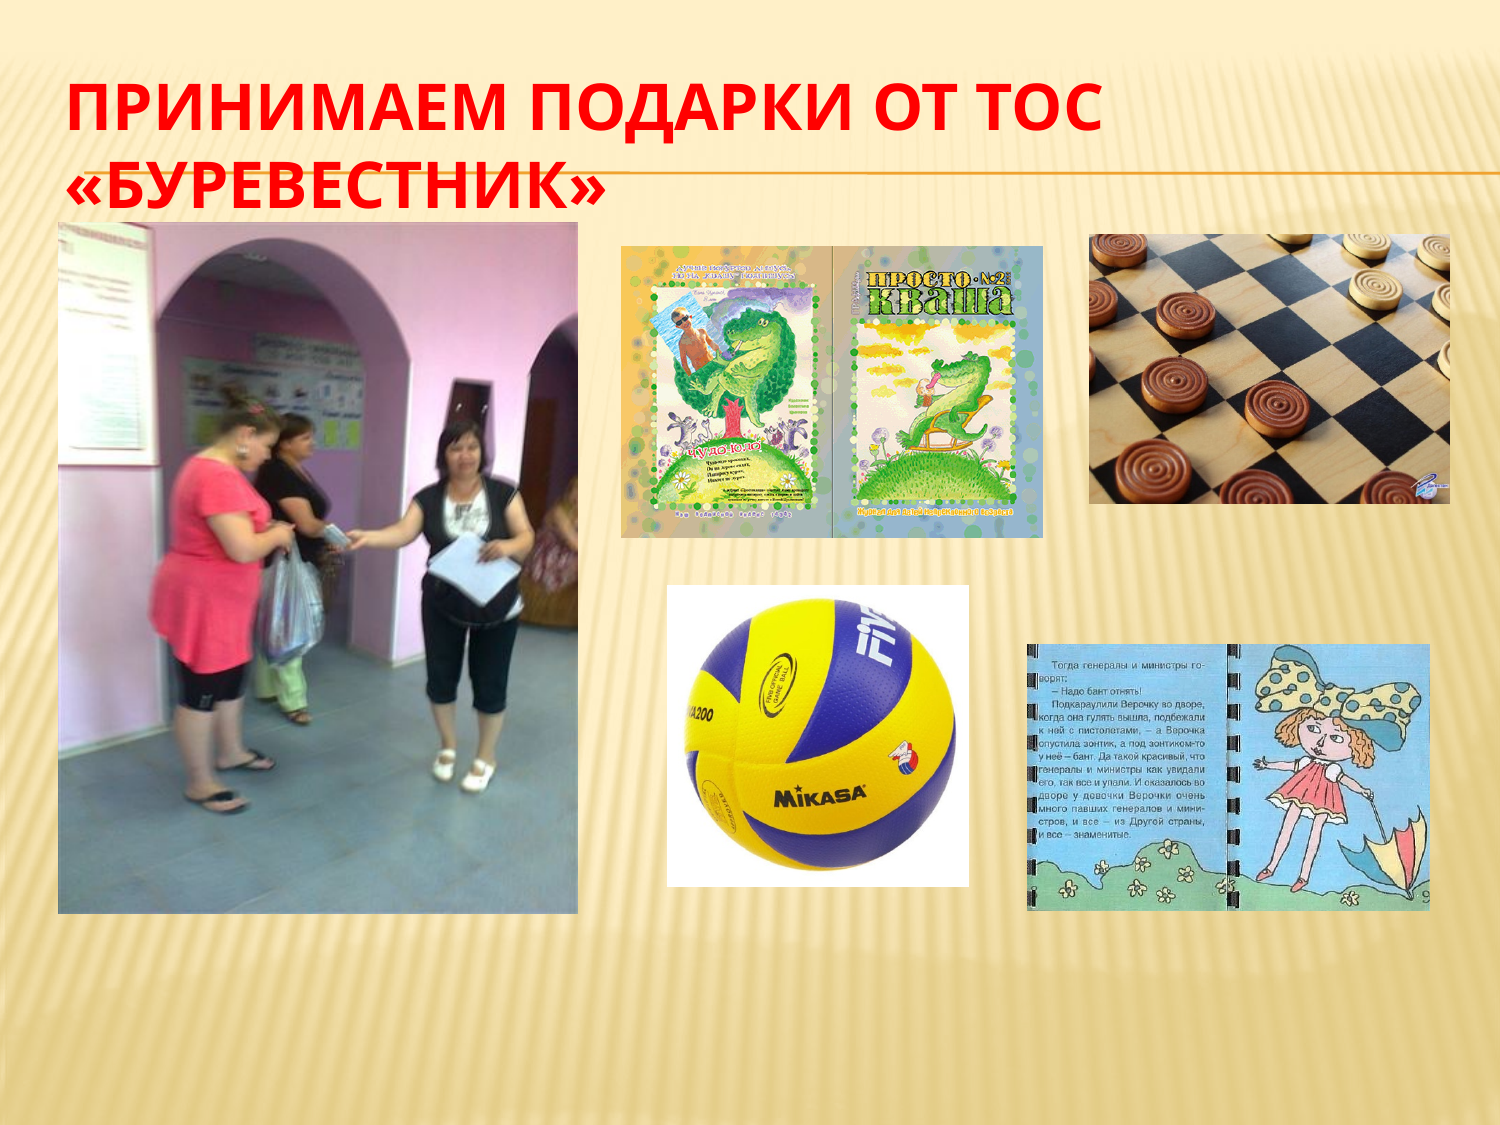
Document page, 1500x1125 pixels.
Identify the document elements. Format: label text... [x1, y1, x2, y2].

picture [620, 245, 1044, 538]
picture [667, 585, 970, 887]
title Принимаем подарки от ТОС «Буревестник» [50, 75, 1475, 213]
picture [1026, 643, 1430, 911]
picture [1089, 234, 1450, 505]
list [58, 222, 578, 915]
